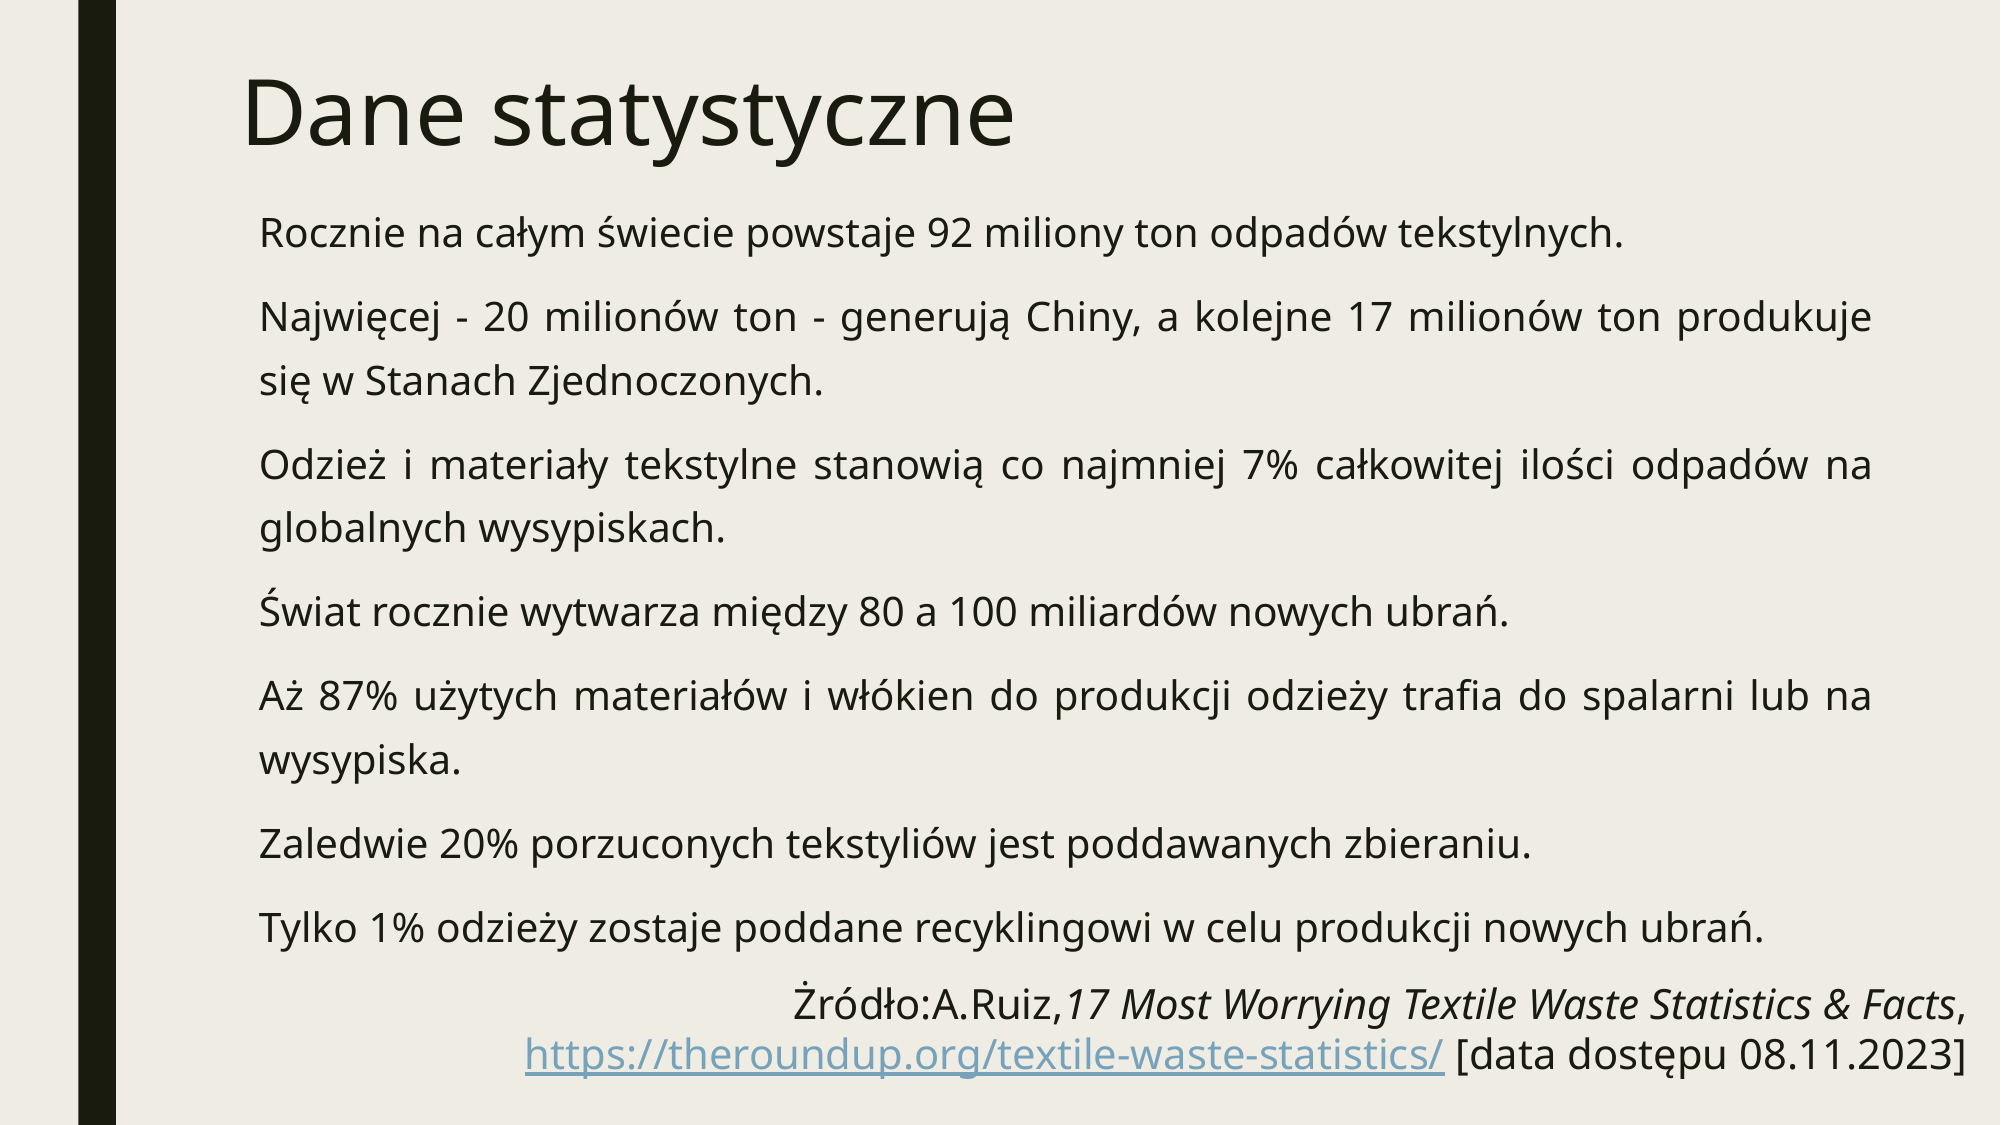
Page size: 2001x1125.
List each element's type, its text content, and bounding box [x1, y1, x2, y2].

title Dane statystyczne [225, 59, 1800, 304]
list Rocznie na całym świecie powstaje 92 miliony ton odpadów tekstylnych. Najwięcej - 20 milionów ton - generują Chiny, a kolejne 17 milionów ton produkuje się w Stanach Zjednoczonych. Odzież i materiały tekstylne stanowią co najmniej 7% całkowitej ilości odpadów na globalnych wysypiskach. Świat rocznie wytwarza między 80 a 100 miliardów nowych ubrań. Aż 87% użytych materiałów i włókien do produkcji odzieży trafia do spalarni lub na wysypiska. Zaledwie 20% porzuconych tekstyliów jest poddawanych zbieraniu. Tylko 1% odzieży zostaje poddane recyklingowi w celu produkcji nowych ubrań. [243, 184, 1890, 879]
text_box Żródło:A.Ruiz,17 Most Worrying Textile Waste Statistics & Facts,https://theroundup.org/textile-waste-statistics/ [data dostępu 08.11.2023] [186, 962, 1983, 1107]
